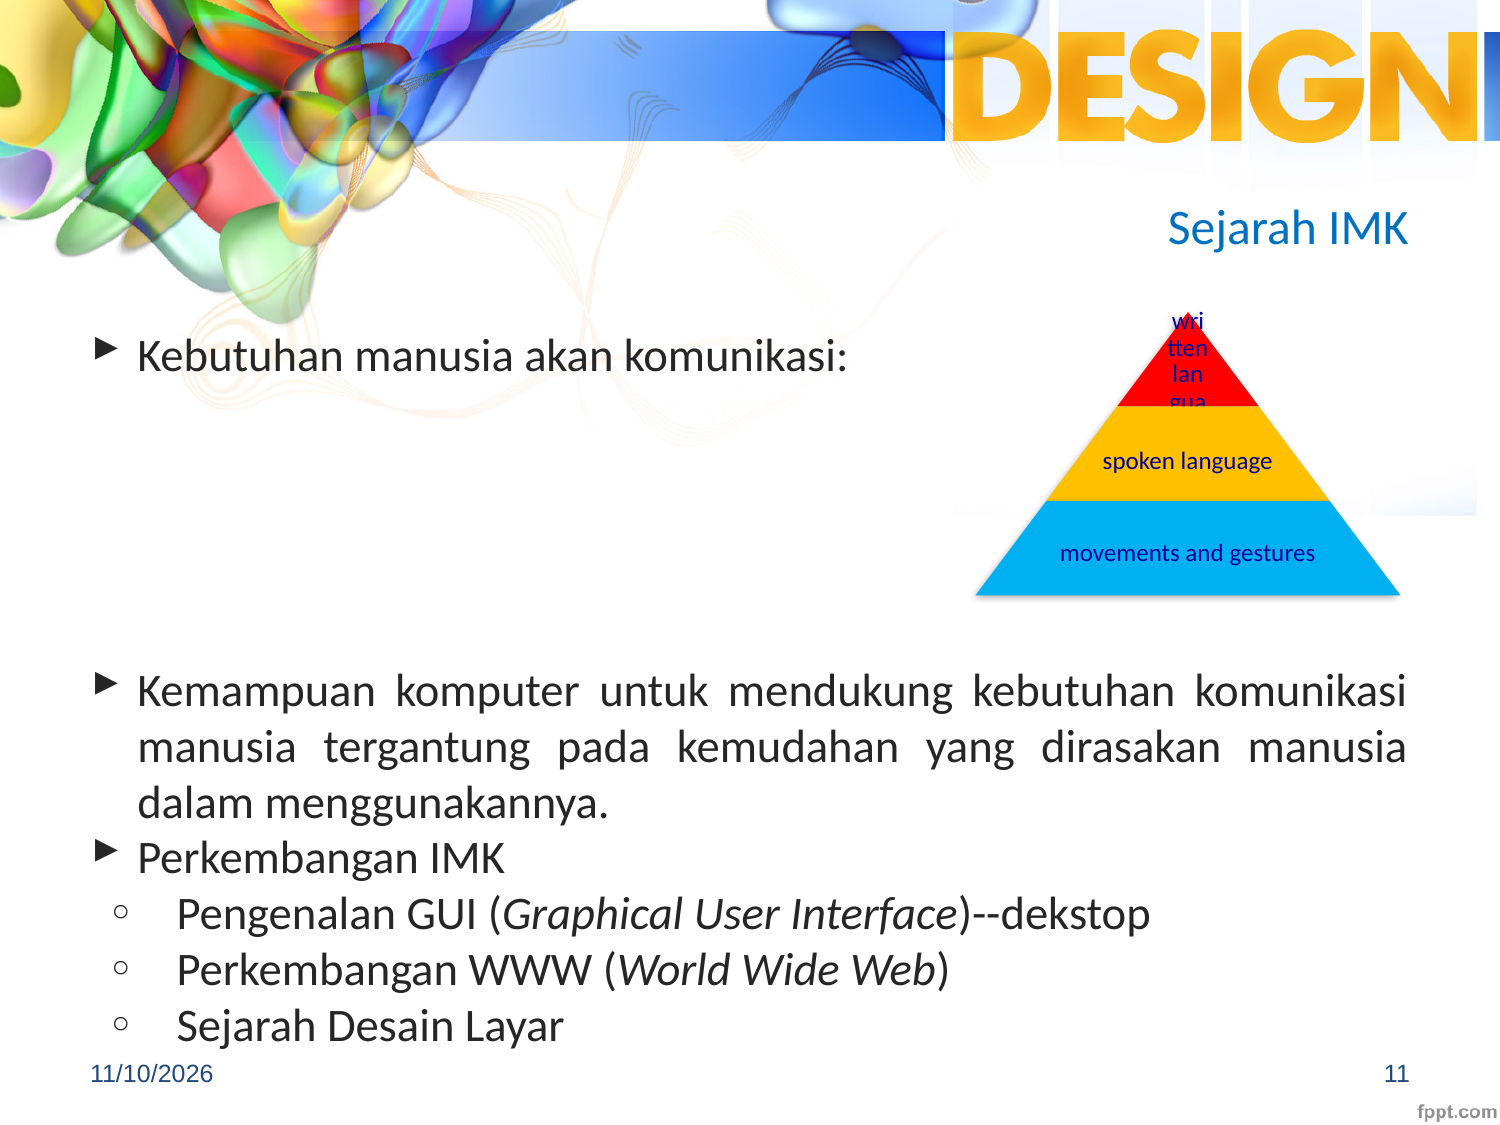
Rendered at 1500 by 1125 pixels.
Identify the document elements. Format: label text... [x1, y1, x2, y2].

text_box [975, 311, 1401, 596]
slide_number 11 [1074, 1042, 1425, 1103]
list Kebutuhan manusia akan komunikasi: Kemampuan komputer untuk mendukung kebutuhan komunikasi manusia tergantung pada kemudahan yang dirasakan manusia dalam menggunakannya. Perkembangan IMK Pengenalan GUI (Graphical User Interface)--dekstop Perkembangan WWW (World Wide Web) Sejarah Desain Layar [73, 262, 1424, 1064]
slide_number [75, 1042, 425, 1103]
title Sejarah IMK [73, 186, 1424, 262]
picture [0, 0, 1500, 1125]
